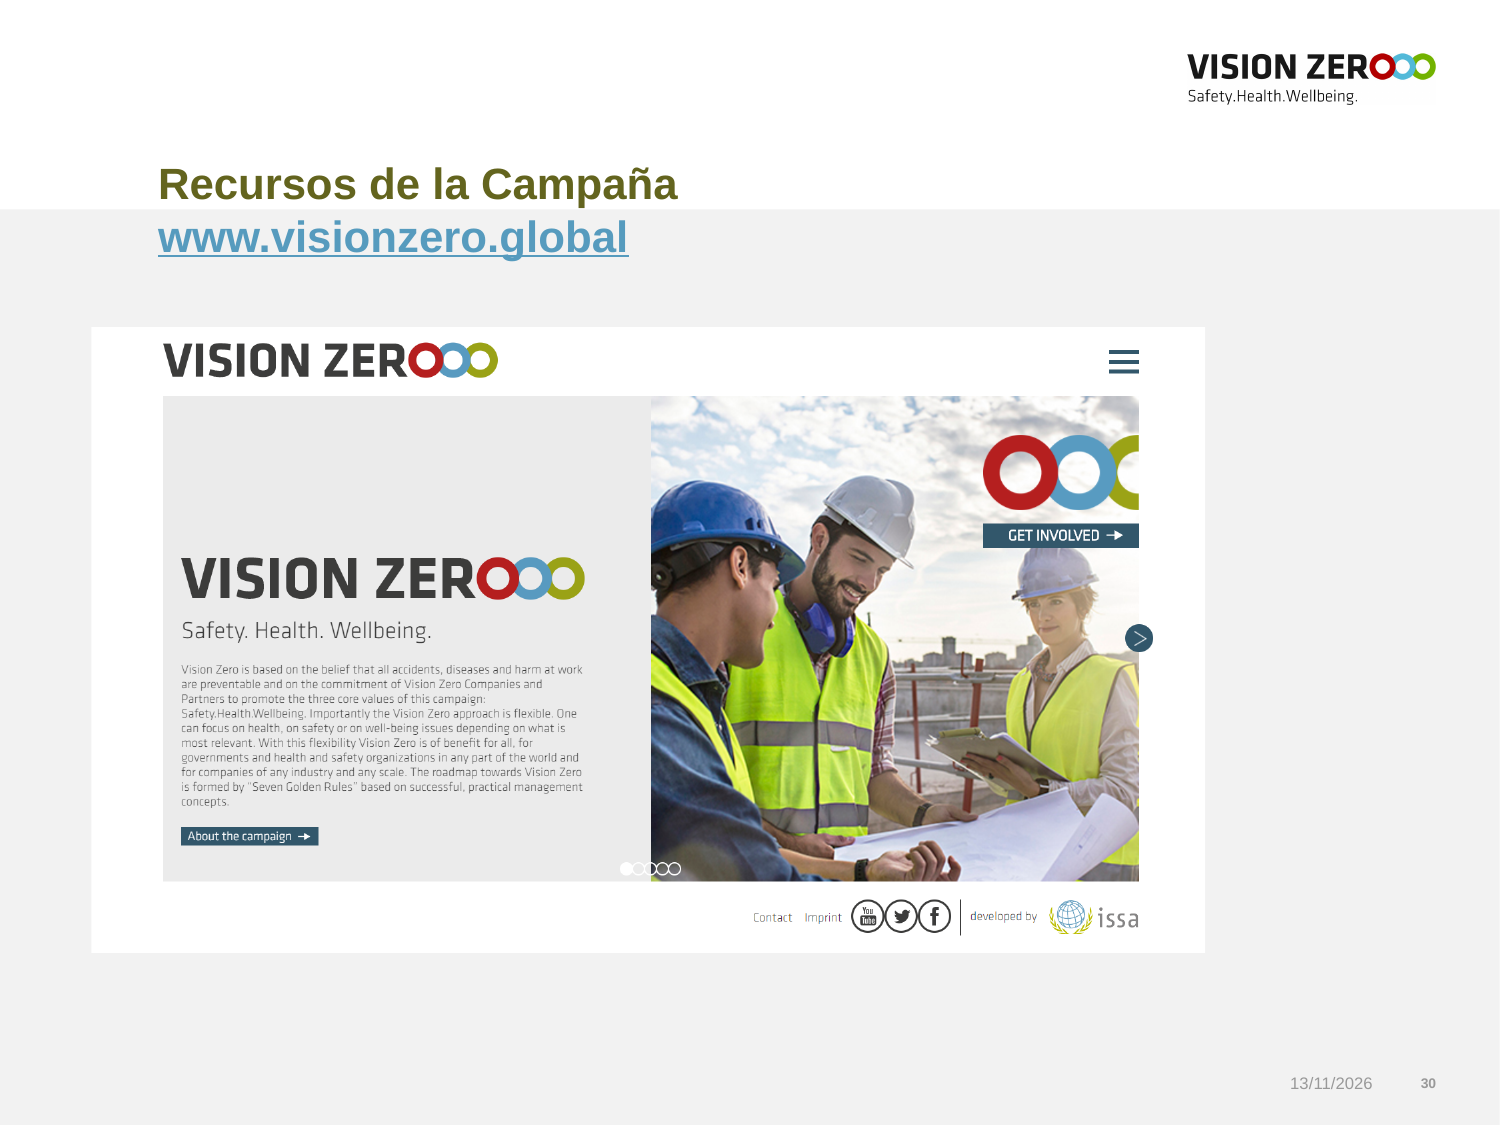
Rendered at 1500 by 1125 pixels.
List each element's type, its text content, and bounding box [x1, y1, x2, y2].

picture [1187, 53, 1436, 105]
picture [91, 327, 1206, 954]
title Recursos de la Campaña www.visionzero.global [158, 155, 1345, 287]
slide_number 30 [1363, 1060, 1437, 1106]
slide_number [1236, 1060, 1363, 1106]
